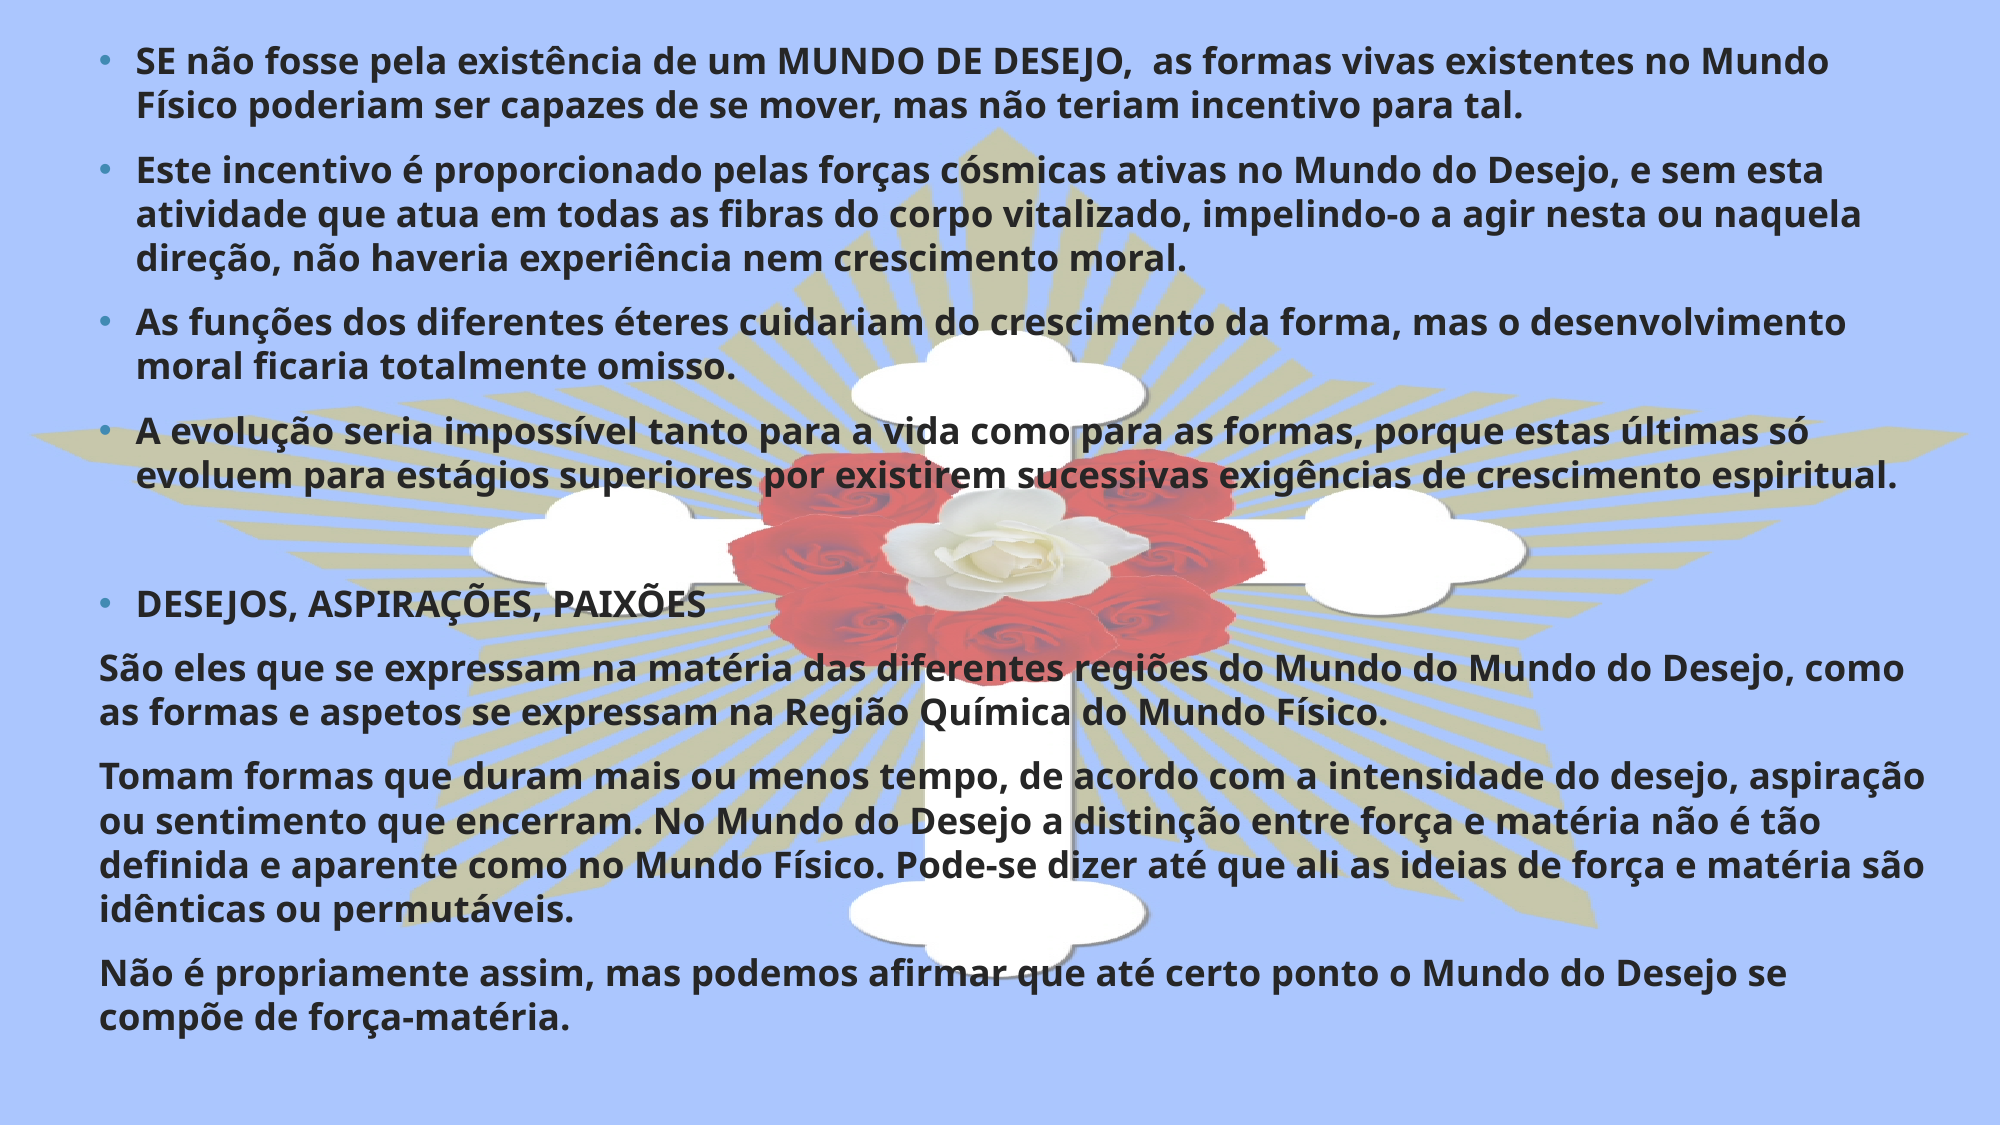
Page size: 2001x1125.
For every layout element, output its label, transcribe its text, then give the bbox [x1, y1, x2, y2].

list SE não fosse pela existência de um MUNDO DE DESEJO, as formas vivas existentes no Mundo Físico poderiam ser capazes de se mover, mas não teriam incentivo para tal. Este incentivo é proporcionado pelas forças cósmicas ativas no Mundo do Desejo, e sem esta atividade que atua em todas as fibras do corpo vitalizado, impelindo-o a agir nesta ou naquela direção, não haveria experiência nem crescimento moral. As funções dos diferentes éteres cuidariam do crescimento da forma, mas o desenvolvimento moral ficaria totalmente omisso. A evolução seria impossível tanto para a vida como para as formas, porque estas últimas só evoluem para estágios superiores por existirem sucessivas exigências de crescimento espiritual. DESEJOS, ASPIRAÇÕES, PAIXÕES São eles que se expressam na matéria das diferentes regiões do Mundo do Mundo do Desejo, como as formas e aspetos se expressam na Região Química do Mundo Físico. Tomam formas que duram mais ou menos tempo, de acordo com a intensidade do desejo, aspiração ou sentimento que encerram. No Mundo do Desejo a distinção entre força e matéria não é tão definida e aparente como no Mundo Físico. Pode-se dizer até que ali as ideias de força e matéria são idênticas ou permutáveis. Não é propriamente assim, mas podemos afirmar que até certo ponto o Mundo do Desejo se compõe de força-matéria. [83, 30, 1948, 1063]
